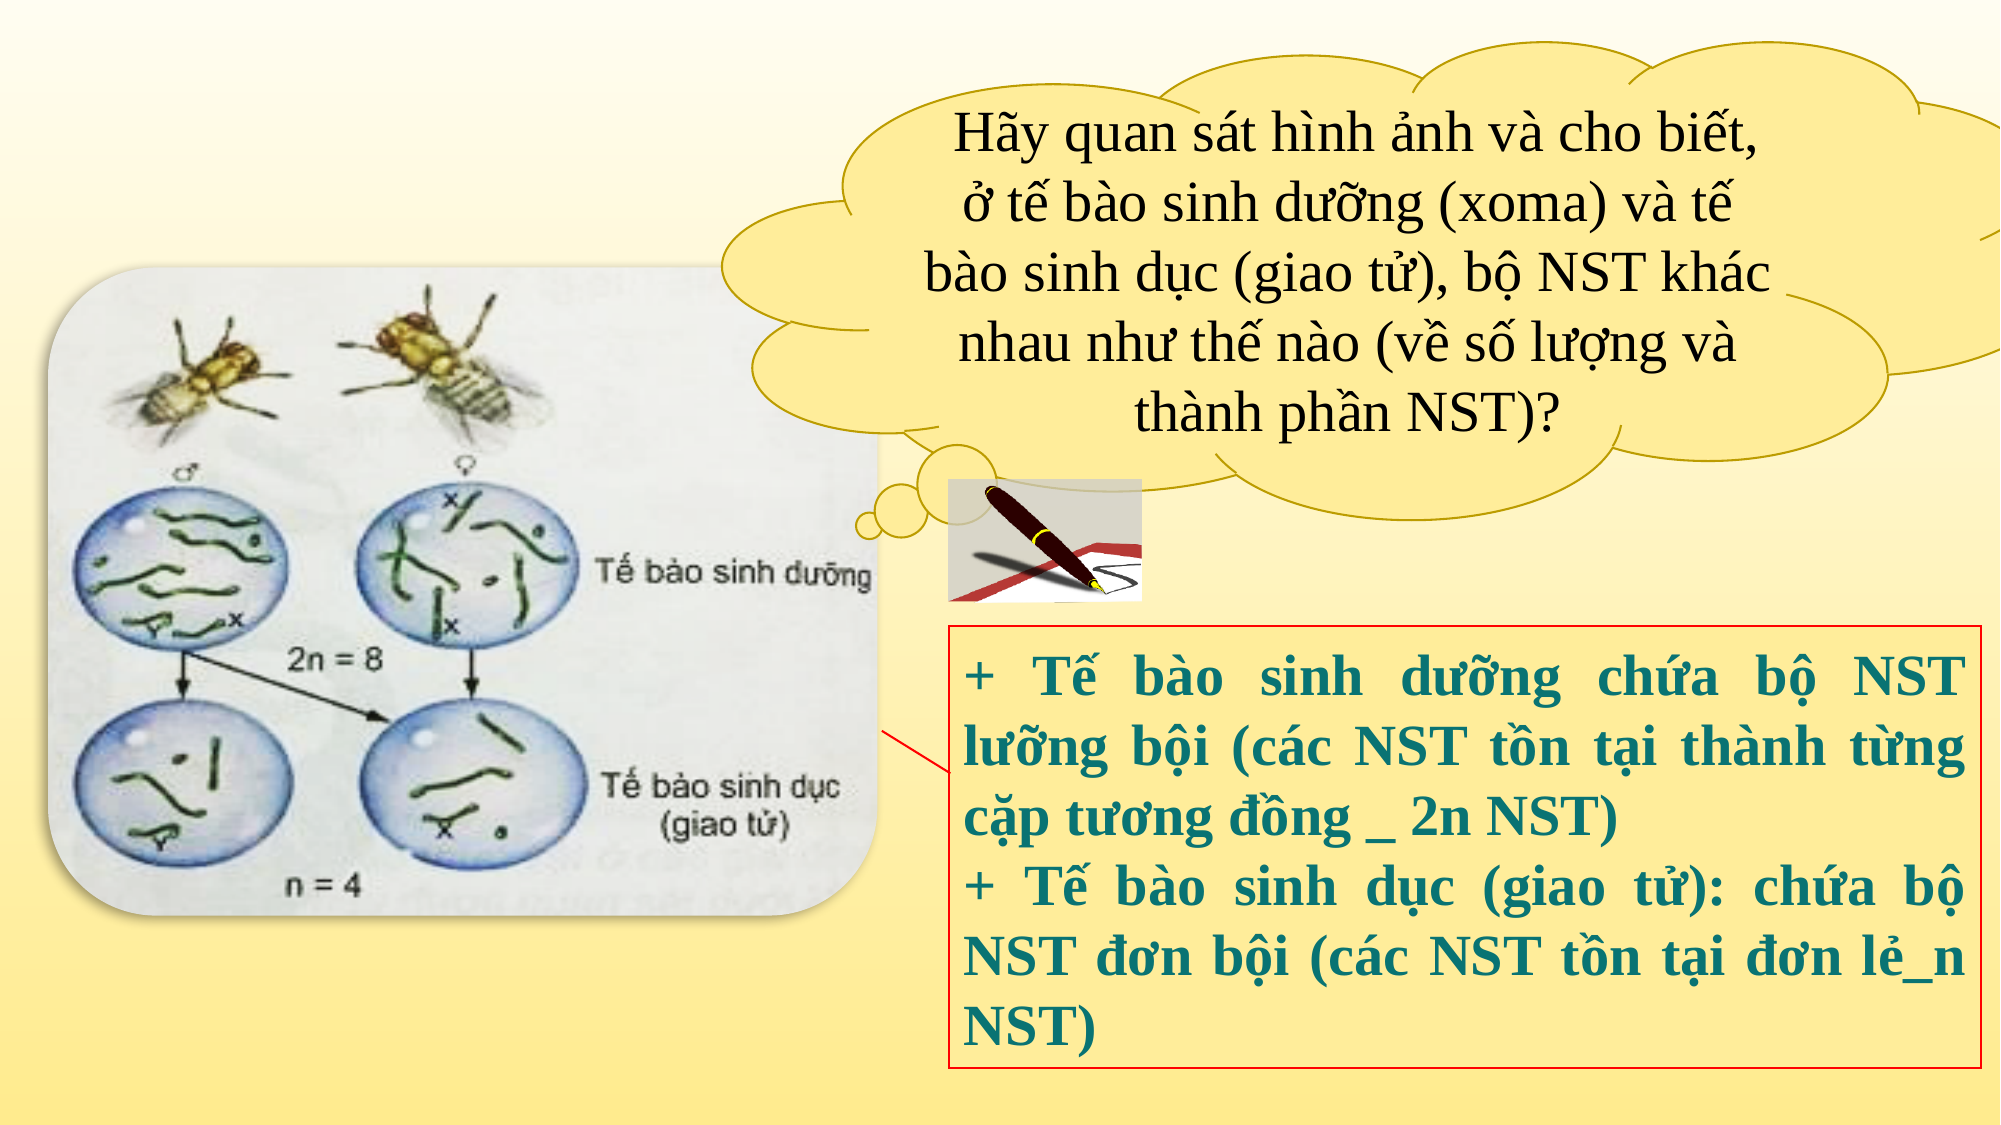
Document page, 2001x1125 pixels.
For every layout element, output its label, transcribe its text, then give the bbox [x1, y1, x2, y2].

text_box Hãy quan sát hình ảnh và cho biết, ở tế bào sinh dưỡng (xoma) và tế bào sinh dục (giao tử), bộ NST khác nhau như thế nào (về số lượng và thành phần NST)? [720, 41, 2000, 539]
text_box + Tế bào sinh dưỡng chứa bộ NST lưỡng bội (các NST tồn tại thành từng cặp tương đồng _ 2n NST) + Tế bào sinh dục (giao tử): chứa bộ NST đơn bội (các NST tồn tại đơn lẻ_n NST) [881, 625, 1982, 1069]
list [48, 267, 878, 916]
picture [948, 479, 1142, 603]
